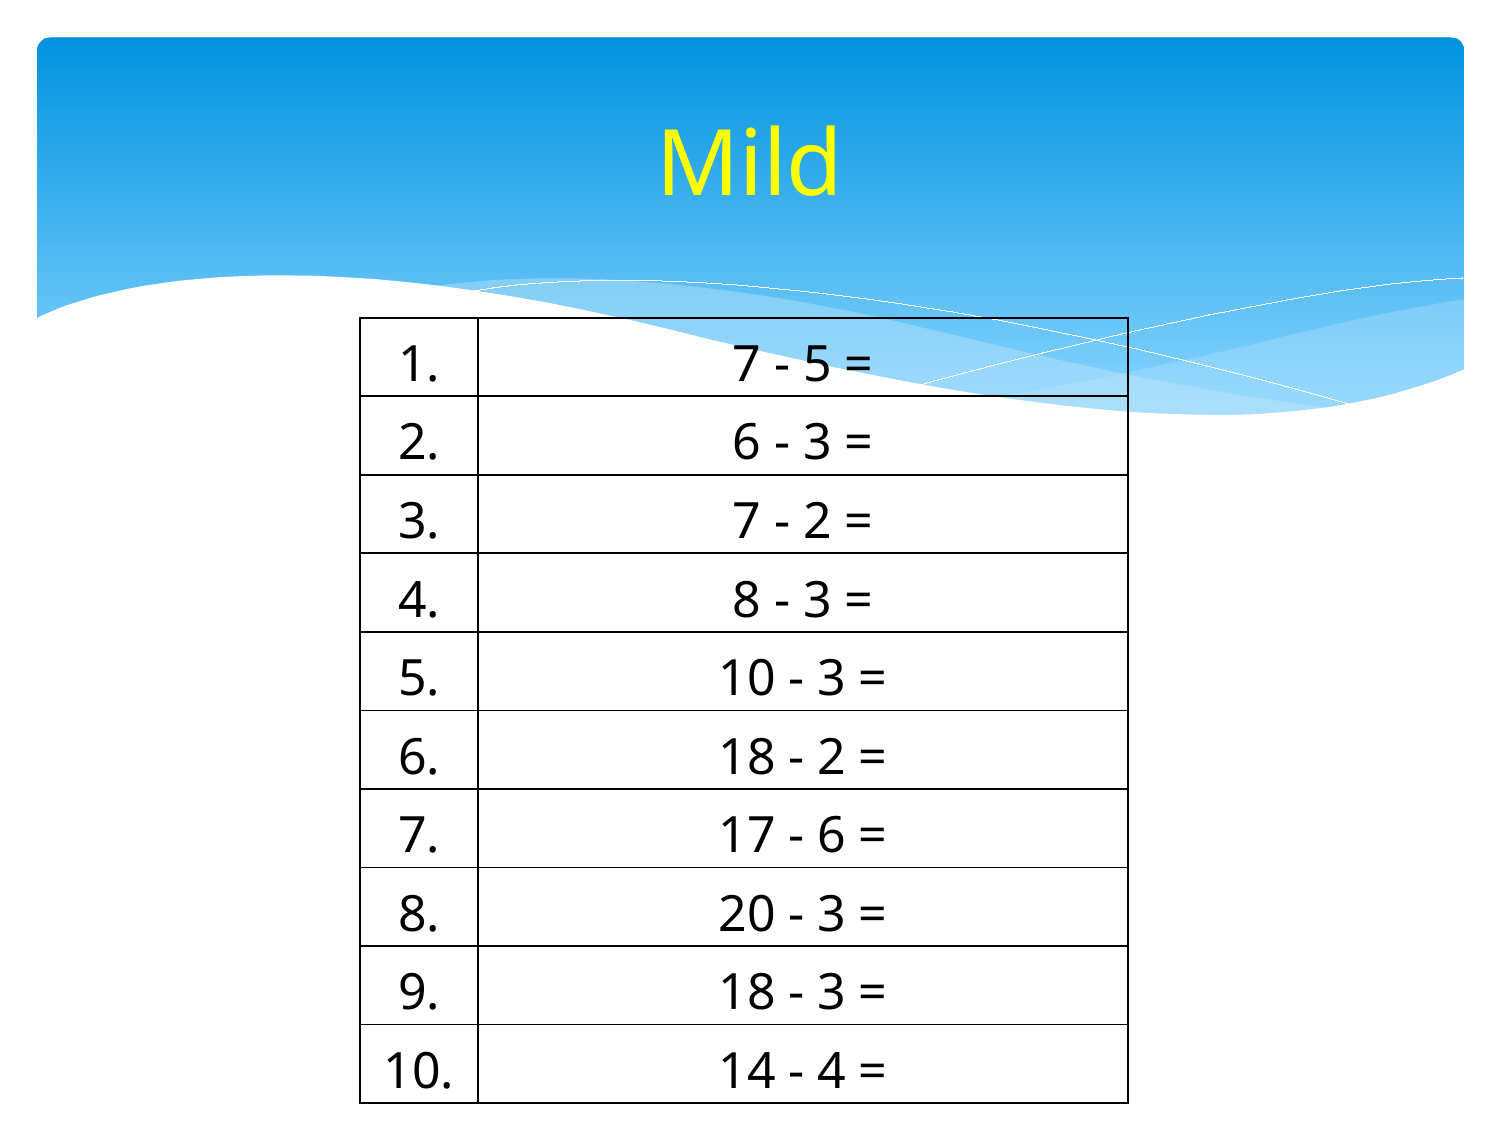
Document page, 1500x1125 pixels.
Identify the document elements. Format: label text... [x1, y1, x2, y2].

table_cell 10. [361, 1025, 477, 1102]
table_cell 8. [361, 868, 477, 945]
table_cell 6 - 3 = [479, 397, 1127, 474]
table_cell 18 - 3 = [479, 947, 1127, 1024]
table_cell 20 - 3 = [479, 868, 1127, 945]
table_header 1. [361, 319, 477, 395]
table_cell 14 - 4 = [479, 1025, 1127, 1102]
table_cell 18 - 2 = [479, 711, 1127, 788]
table_cell 2. [361, 397, 477, 474]
table_header 7 - 5 = [479, 319, 1127, 395]
table_cell 9. [361, 947, 477, 1024]
table_cell 3. [361, 476, 477, 552]
table_cell 4. [361, 554, 477, 631]
table_cell 17 - 6 = [479, 790, 1127, 867]
table_cell 10 - 3 = [479, 633, 1127, 710]
title Mild [75, 55, 1425, 261]
table_cell 8 - 3 = [479, 554, 1127, 631]
table_cell 7. [361, 790, 477, 867]
table_cell 6. [361, 711, 477, 788]
table_cell 5. [361, 633, 477, 710]
table_cell 7 - 2 = [479, 476, 1127, 552]
